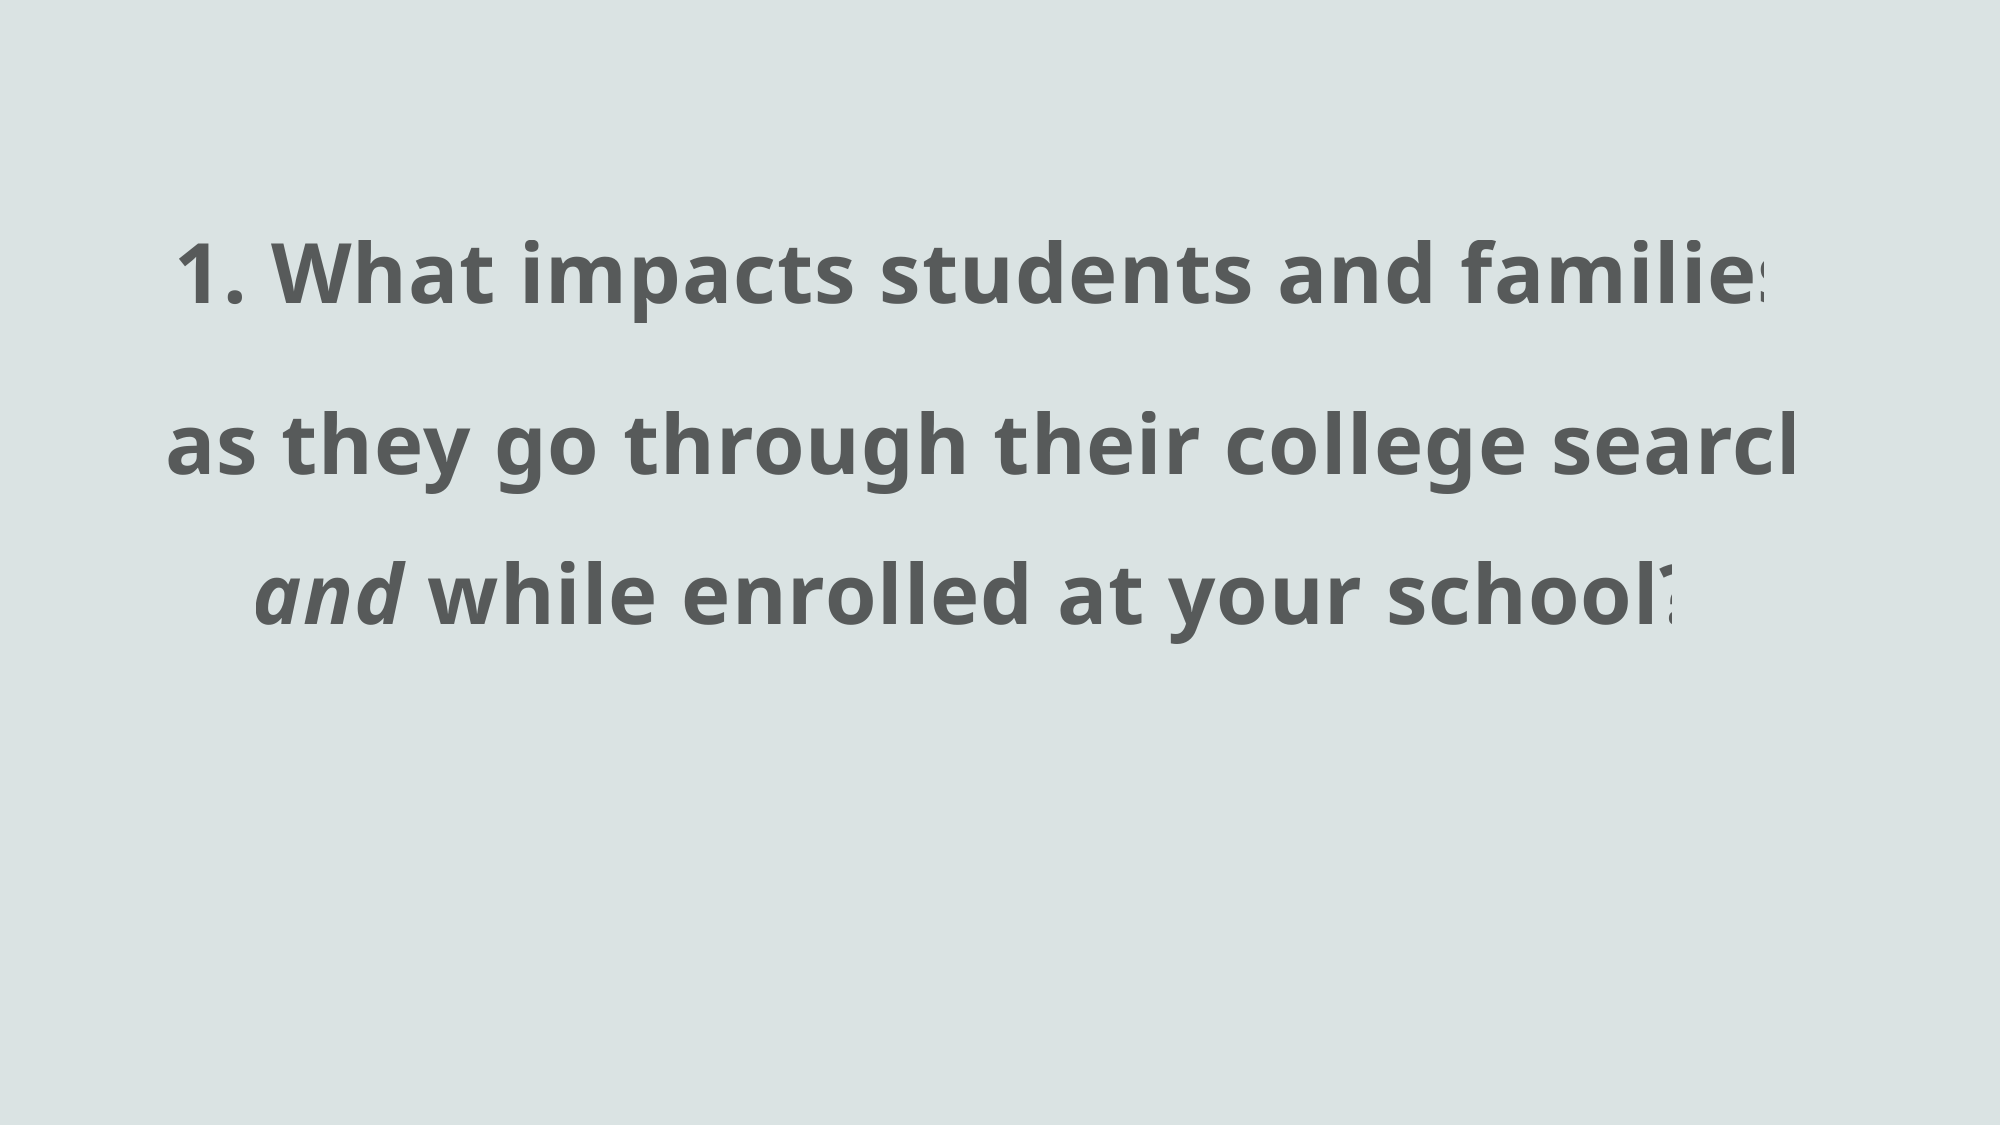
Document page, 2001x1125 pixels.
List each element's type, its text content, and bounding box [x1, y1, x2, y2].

list 1. What impacts students and families as they go through their college search and while enrolled at your school? [135, 163, 1865, 962]
